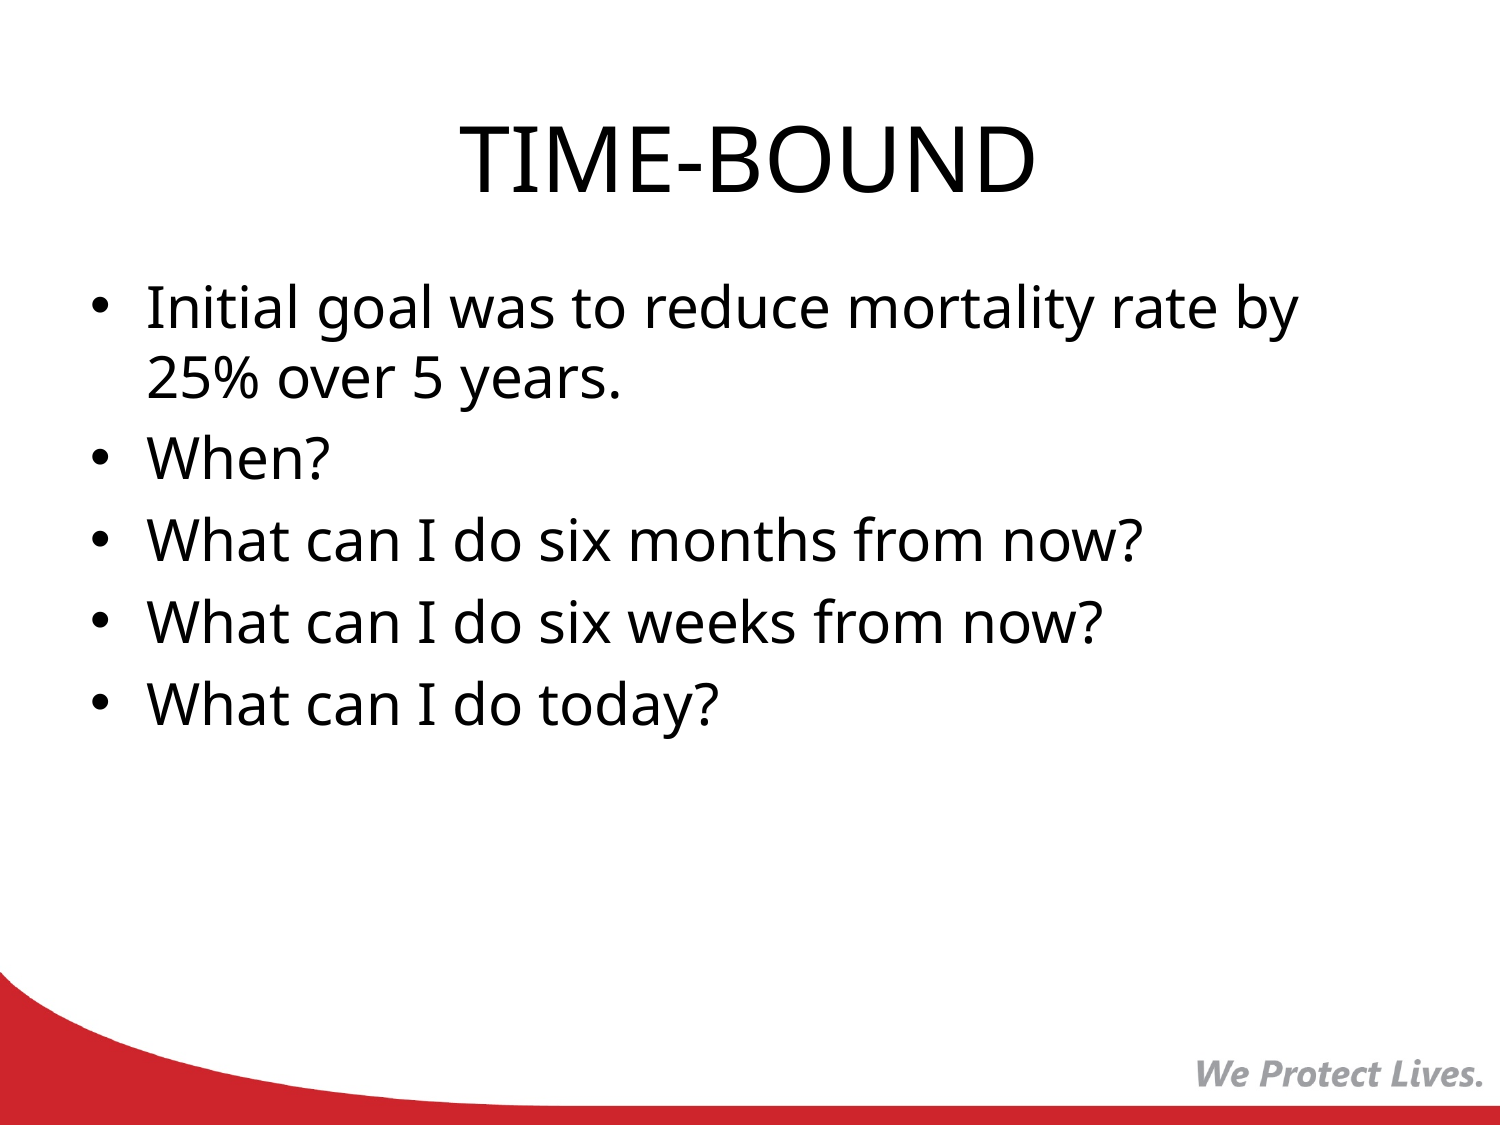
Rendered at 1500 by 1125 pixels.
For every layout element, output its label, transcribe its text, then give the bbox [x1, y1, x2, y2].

title TIME-BOUND [24, 75, 1475, 238]
list Initial goal was to reduce mortality rate by 25% over 5 years. When? What can I do six months from now? What can I do six weeks from now? What can I do today? [75, 262, 1425, 1005]
picture [0, 0, 1500, 1125]
